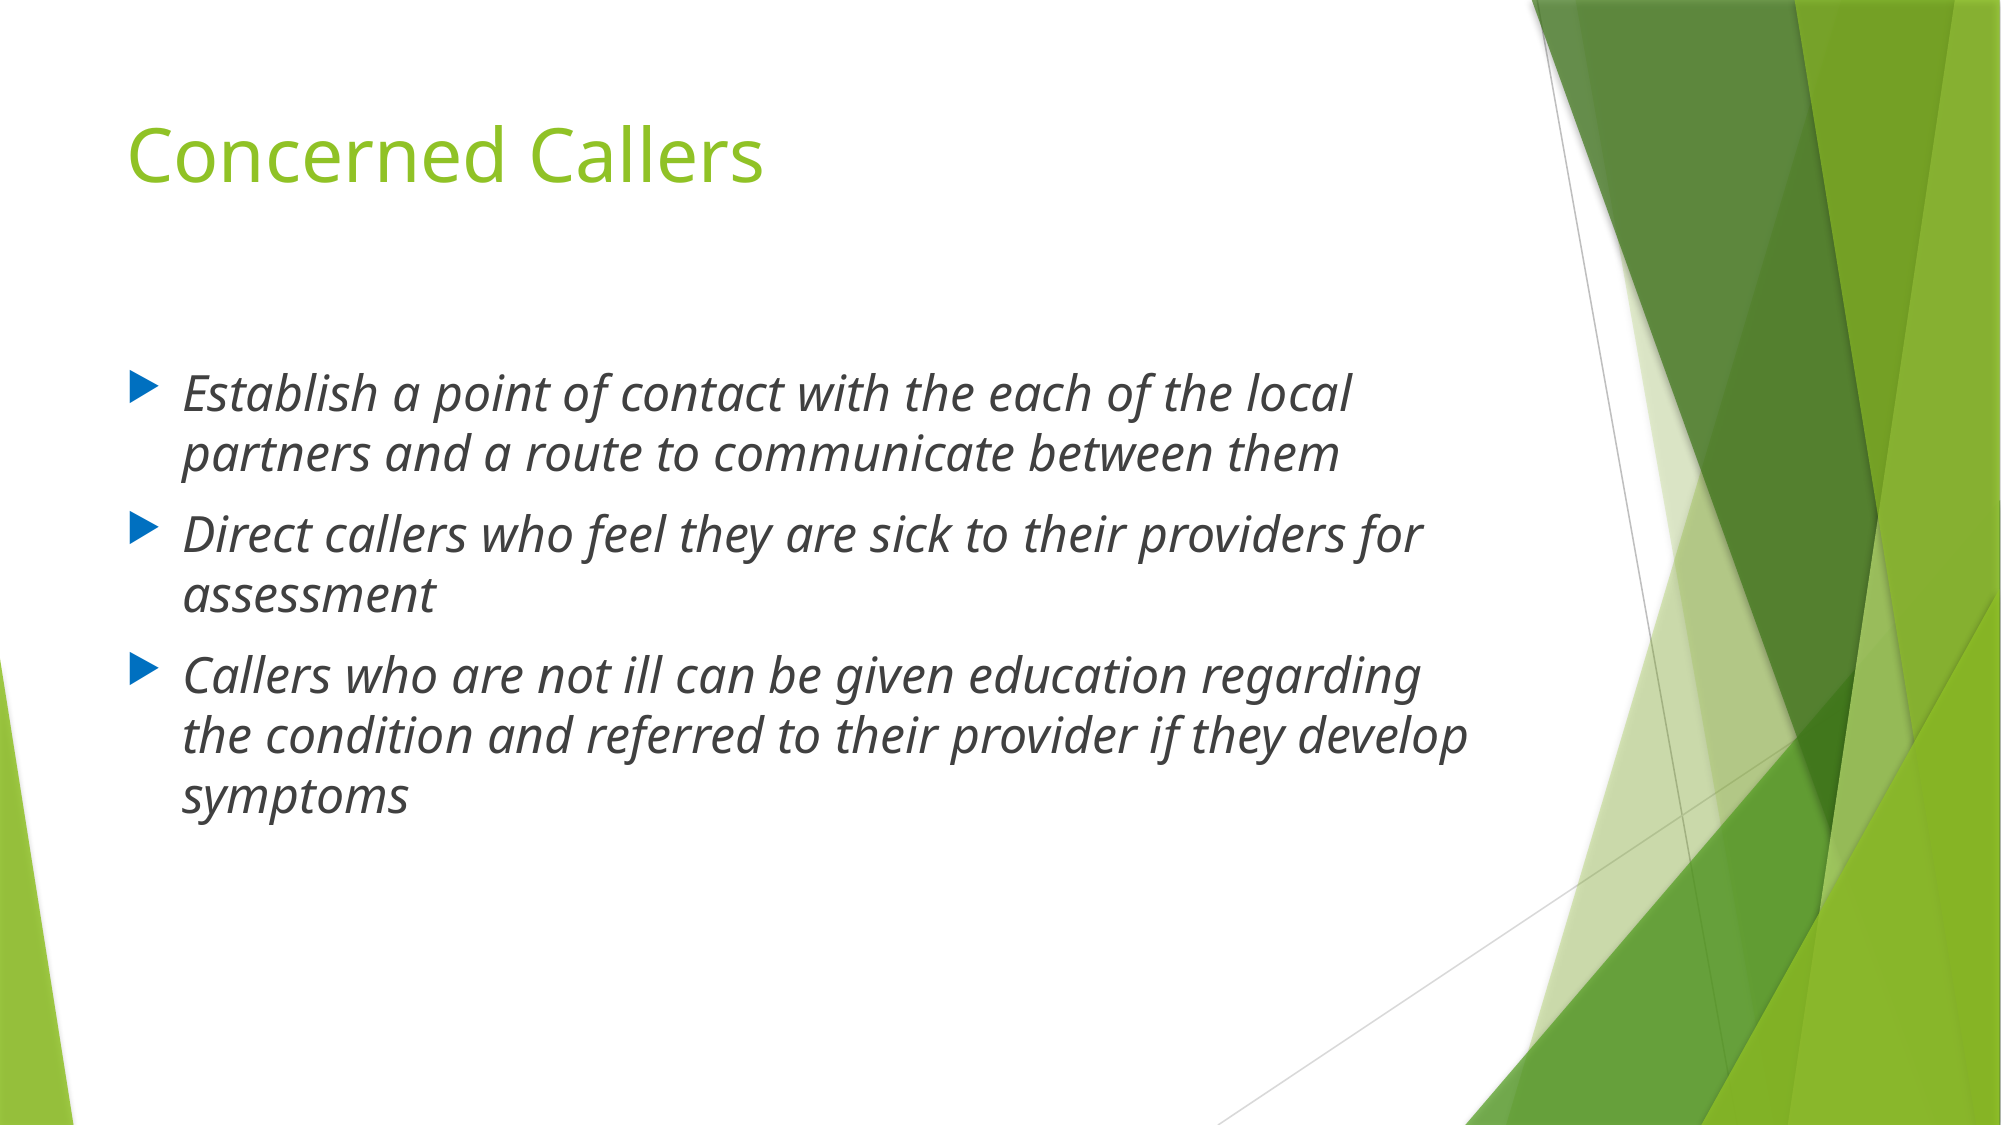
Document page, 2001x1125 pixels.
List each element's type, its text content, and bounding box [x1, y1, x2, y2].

title Concerned Callers [111, 99, 1522, 317]
list Establish a point of contact with the each of the local partners and a route to communicate between them Direct callers who feel they are sick to their providers for assessment Callers who are not ill can be given education regarding the condition and referred to their provider if they develop symptoms [111, 354, 1522, 992]
